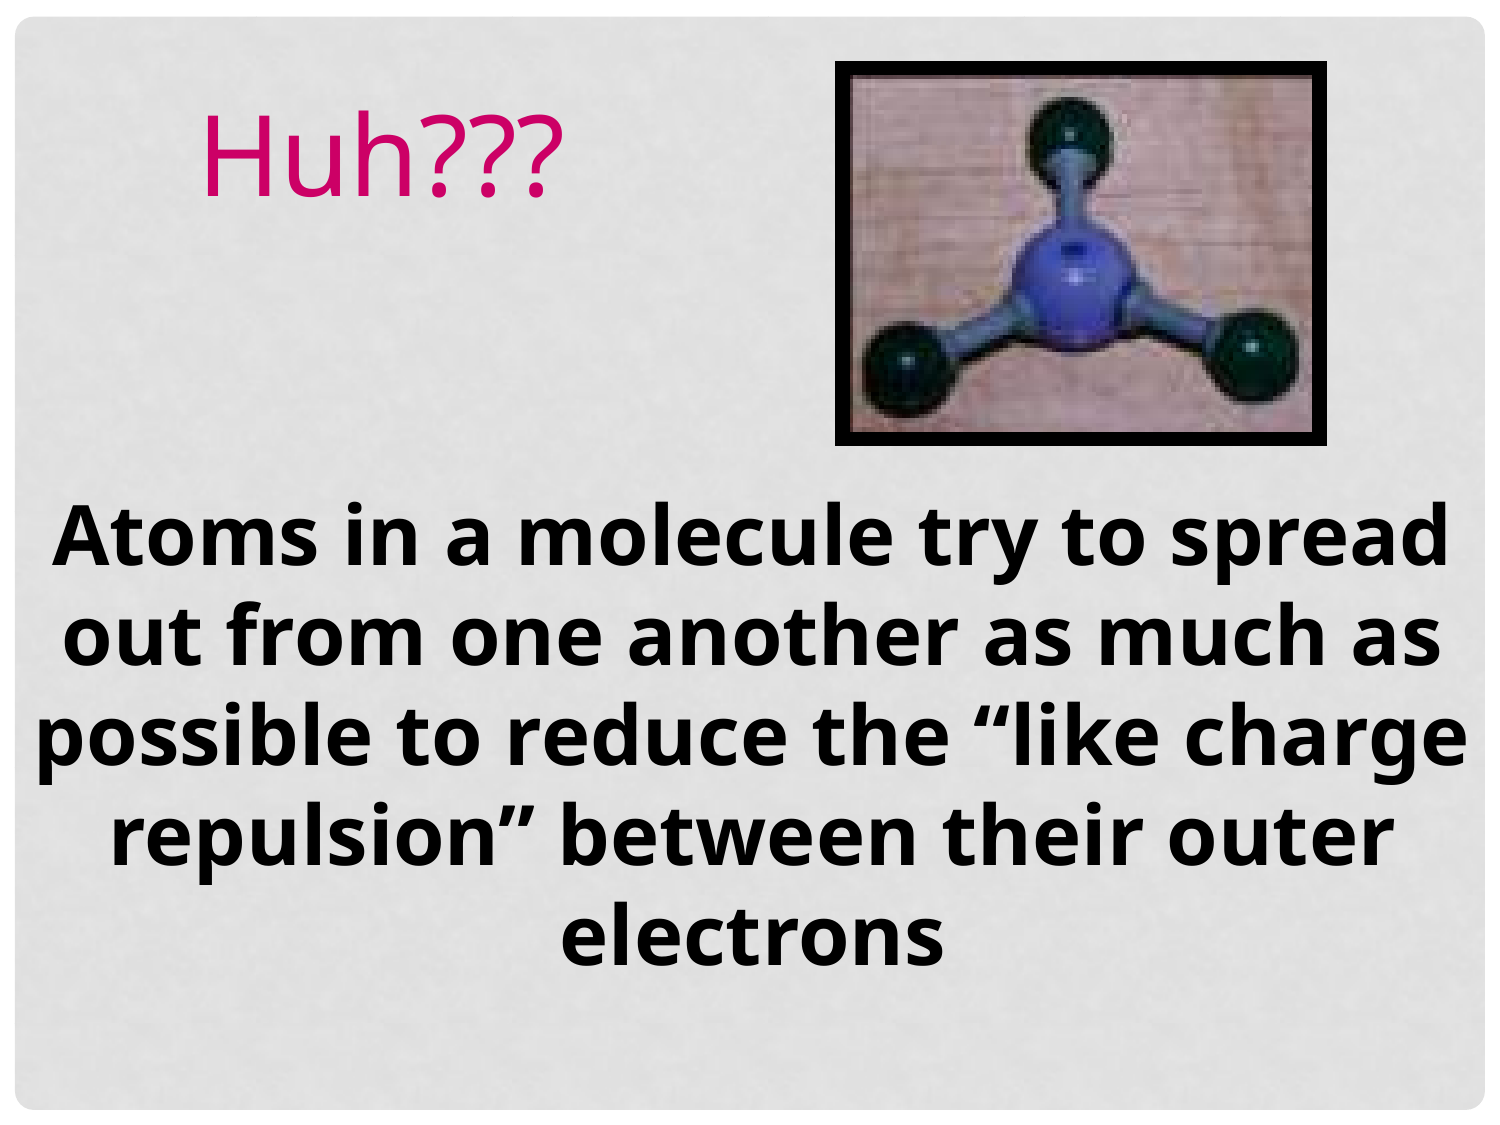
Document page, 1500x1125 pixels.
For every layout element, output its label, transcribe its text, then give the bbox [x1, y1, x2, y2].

picture [849, 74, 1313, 433]
text_box Atoms in a molecule try to spread out from one another as much as possible to reduce the “like charge repulsion” between their outer electrons [2, 474, 1500, 990]
text_box Huh??? [24, 76, 738, 227]
